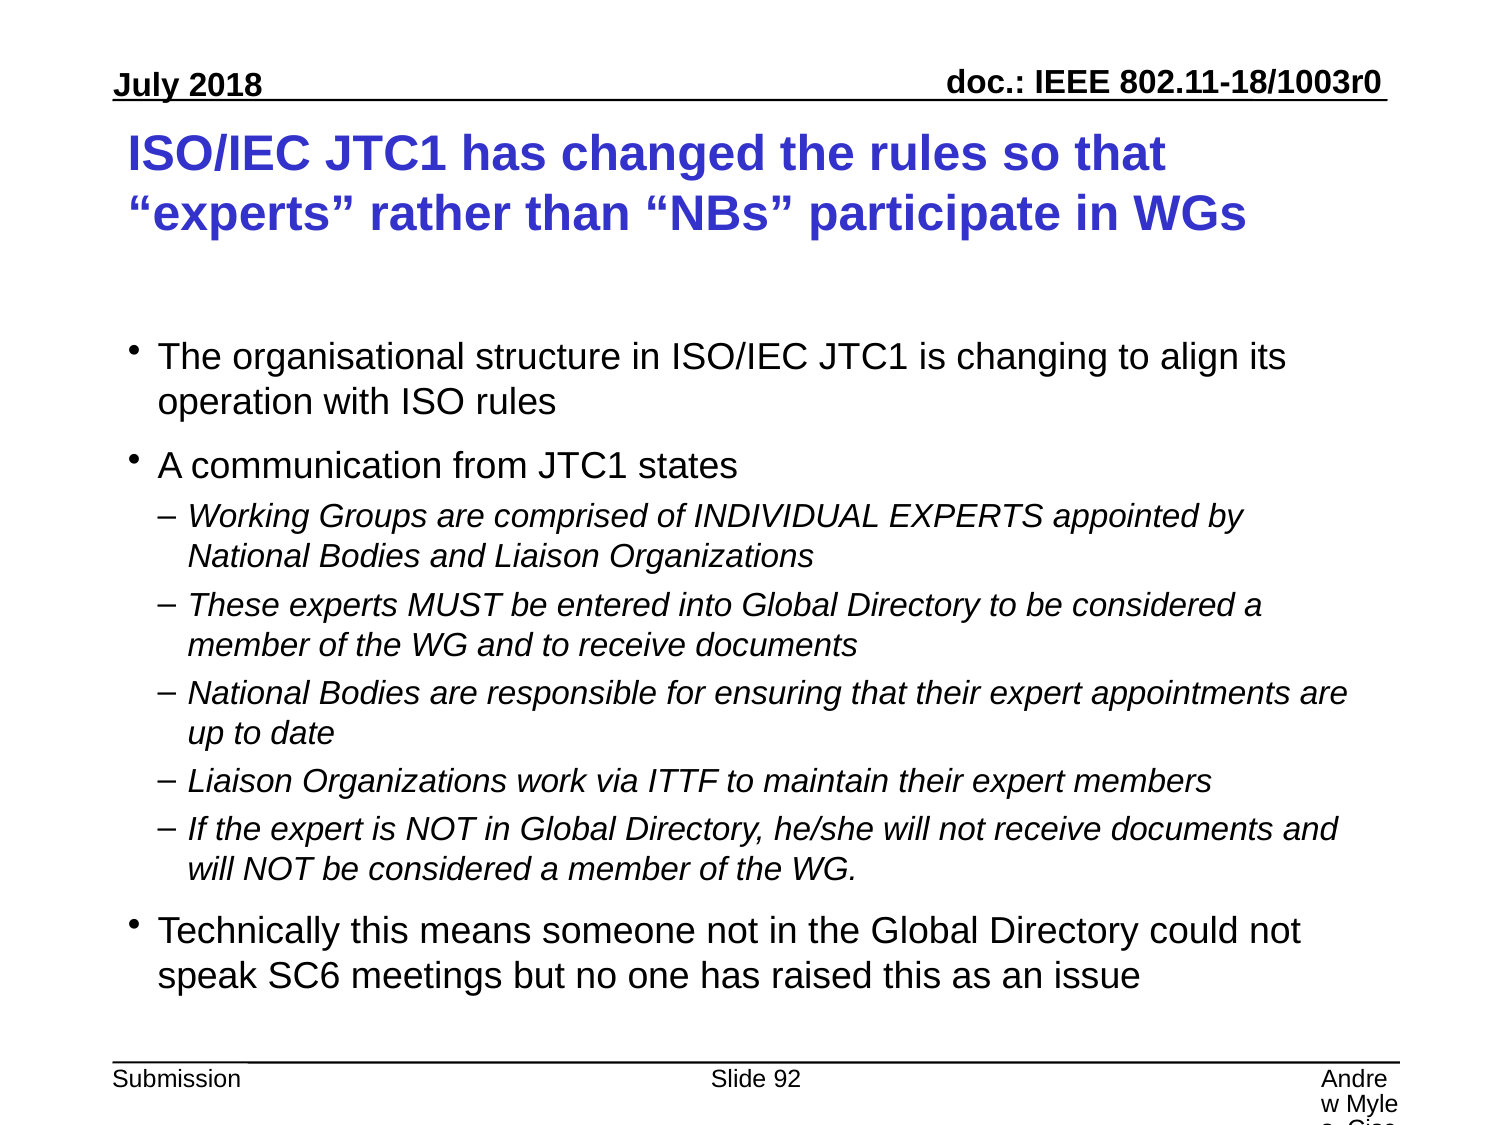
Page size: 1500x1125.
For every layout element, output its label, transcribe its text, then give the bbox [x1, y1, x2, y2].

list The organisational structure in ISO/IEC JTC1 is changing to align its operation with ISO rules A communication from JTC1 states Working Groups are comprised of INDIVIDUAL EXPERTS appointed by National Bodies and Liaison Organizations These experts MUST be entered into Global Directory to be considered a member of the WG and to receive documents National Bodies are responsible for ensuring that their expert appointments are up to date Liaison Organizations work via ITTF to maintain their expert members If the expert is NOT in Global Directory, he/she will not receive documents and will NOT be considered a member of the WG. Technically this means someone not in the Global Directory could not speak SC6 meetings but no one has raised this as an issue [112, 324, 1388, 1000]
footer Andrew Myles, Cisco [1320, 1061, 1402, 1093]
title ISO/IEC JTC1 has changed the rules so that “experts” rather than “NBs” participate in WGs [112, 112, 1388, 288]
slide_number Slide 92 [709, 1061, 803, 1093]
